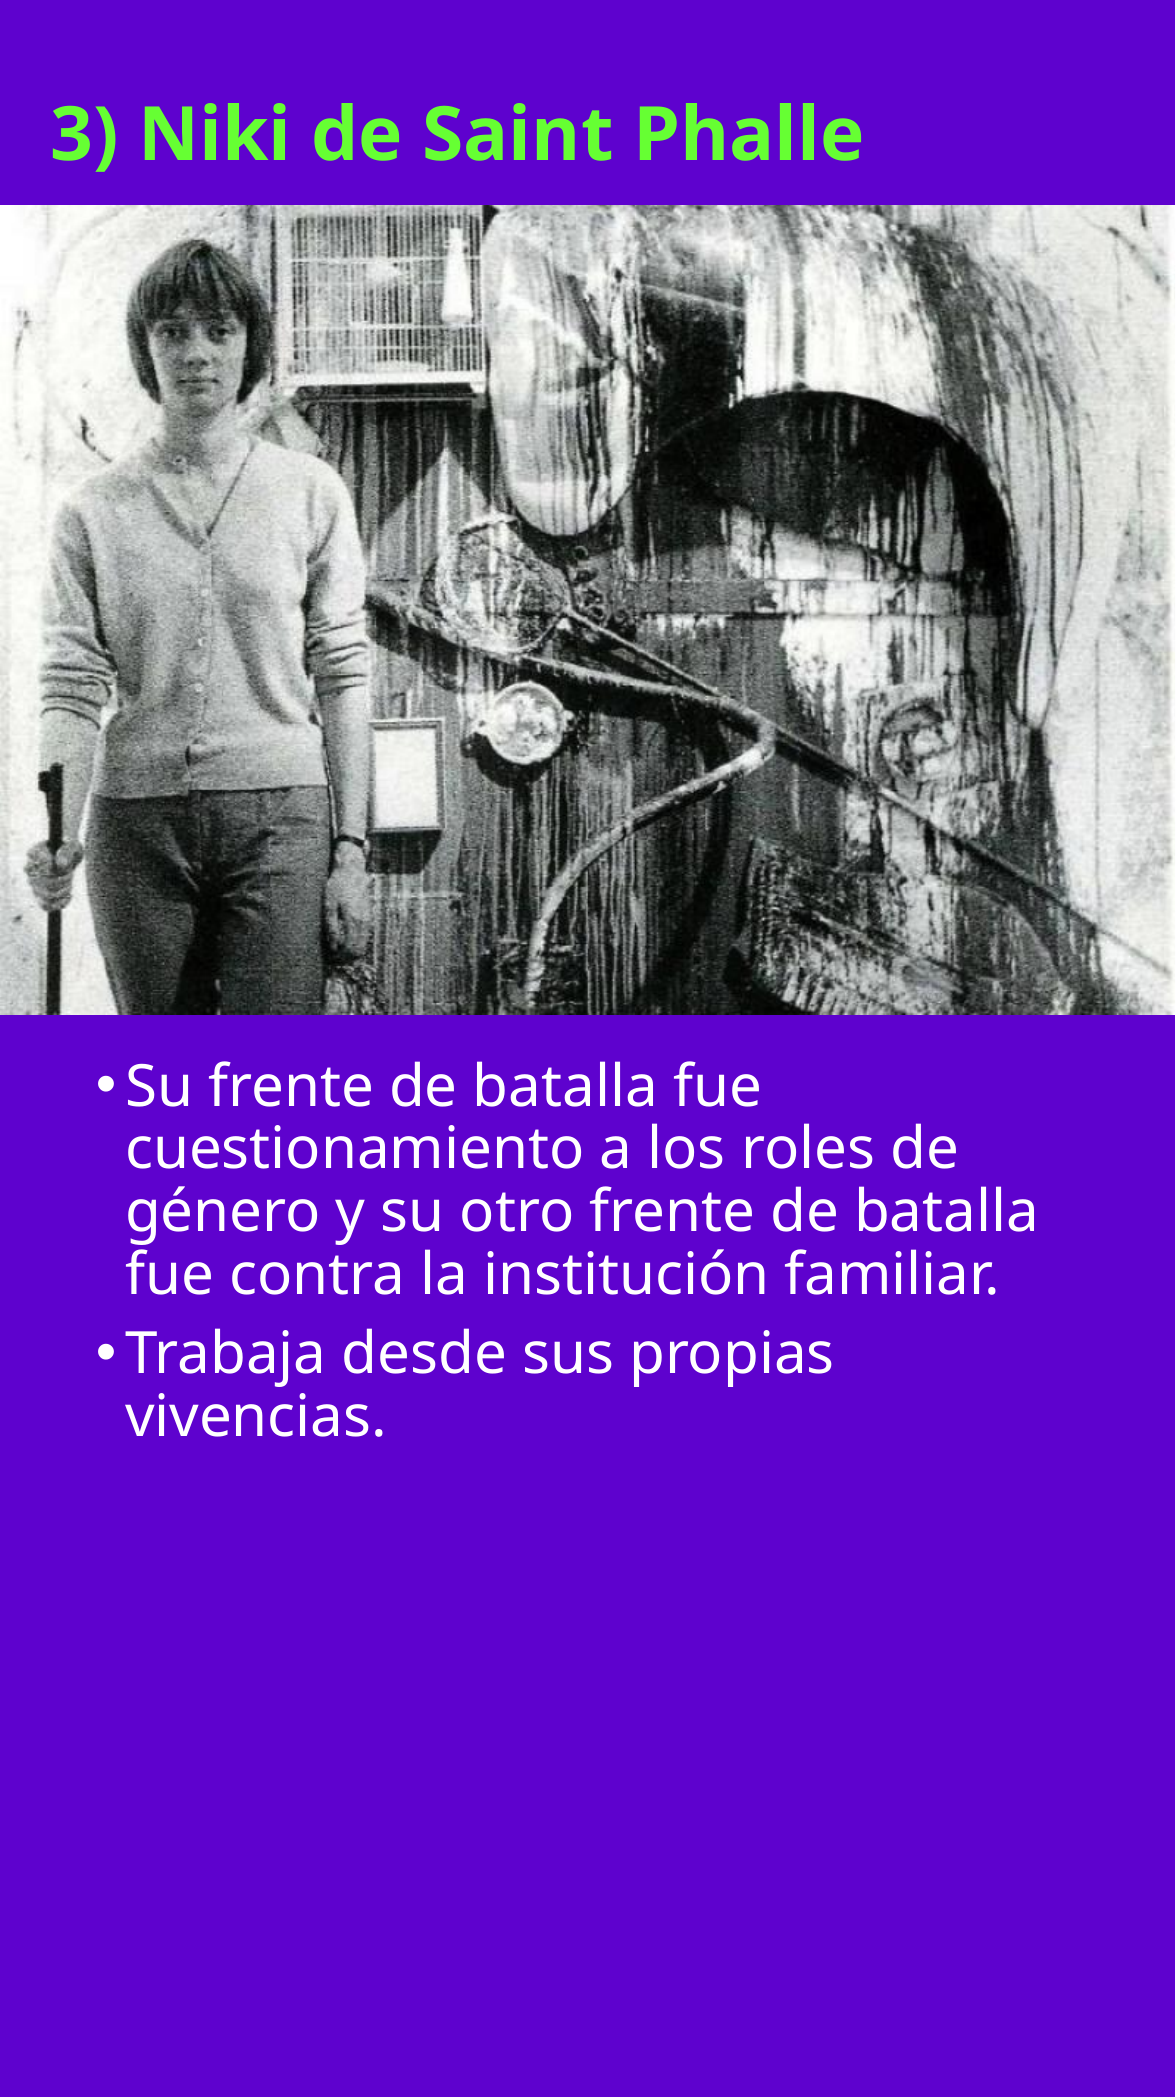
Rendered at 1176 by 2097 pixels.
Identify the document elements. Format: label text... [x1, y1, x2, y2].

picture [0, 205, 1176, 1015]
list Su frente de batalla fue cuestionamiento a los roles de género y su otro frente de batalla fue contra la institución familiar. Trabaja desde sus propias vivencias. [80, 1048, 1095, 1779]
title 3) Niki de Saint Phalle [35, 64, 1050, 205]
